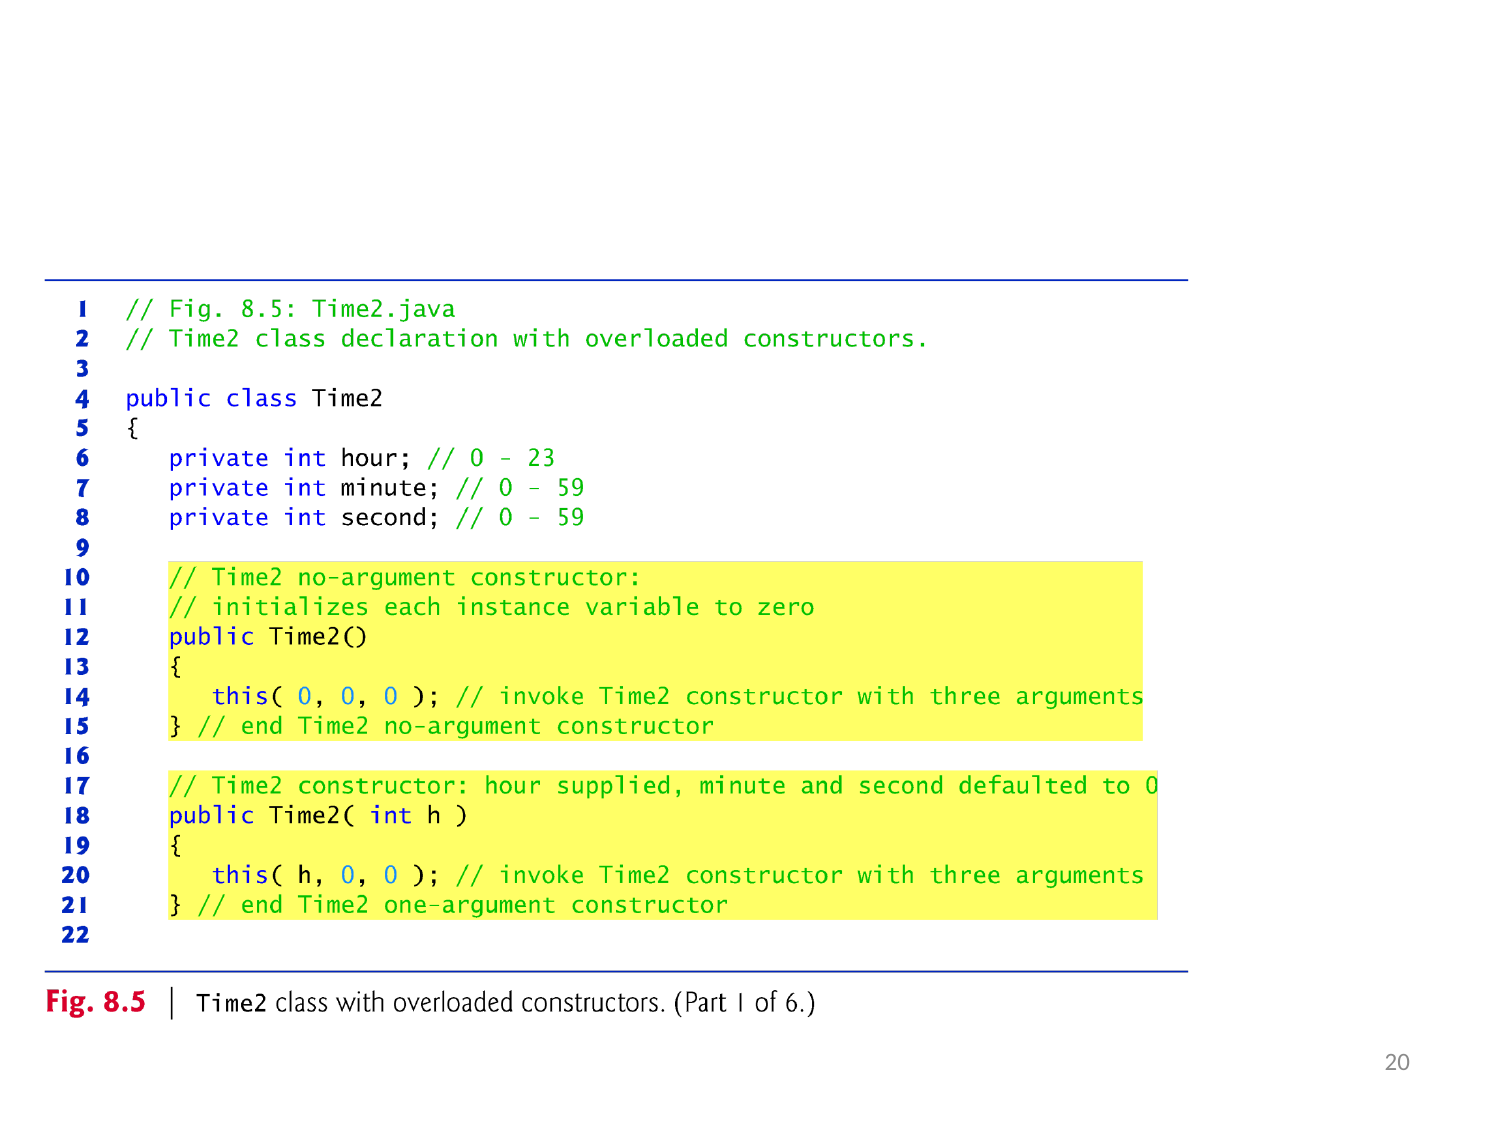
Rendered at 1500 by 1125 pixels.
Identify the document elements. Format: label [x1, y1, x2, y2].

picture [0, 226, 1500, 1125]
